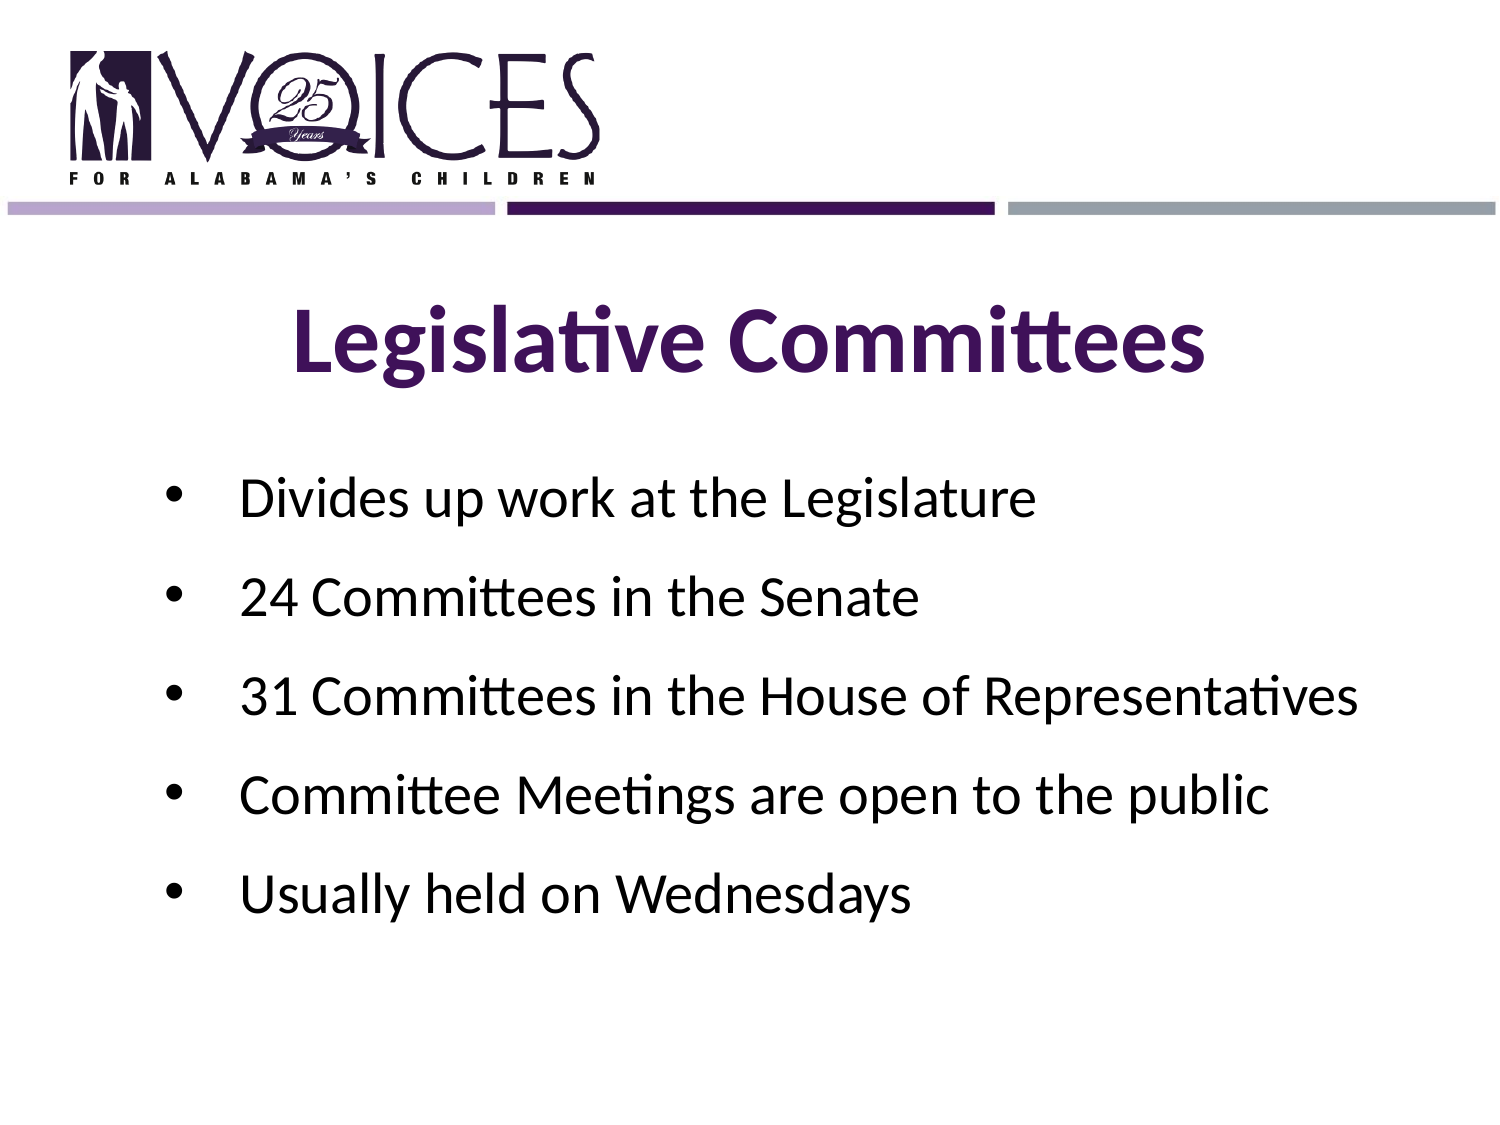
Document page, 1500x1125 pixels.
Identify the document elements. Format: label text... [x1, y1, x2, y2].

text_box Divides up work at the Legislature 24 Committees in the Senate 31 Committees in the House of Representatives Committee Meetings are open to the public Usually held on Wednesdays [74, 451, 1425, 1018]
text_box Legislative Committees [53, 278, 1447, 391]
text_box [0, 50, 1500, 221]
